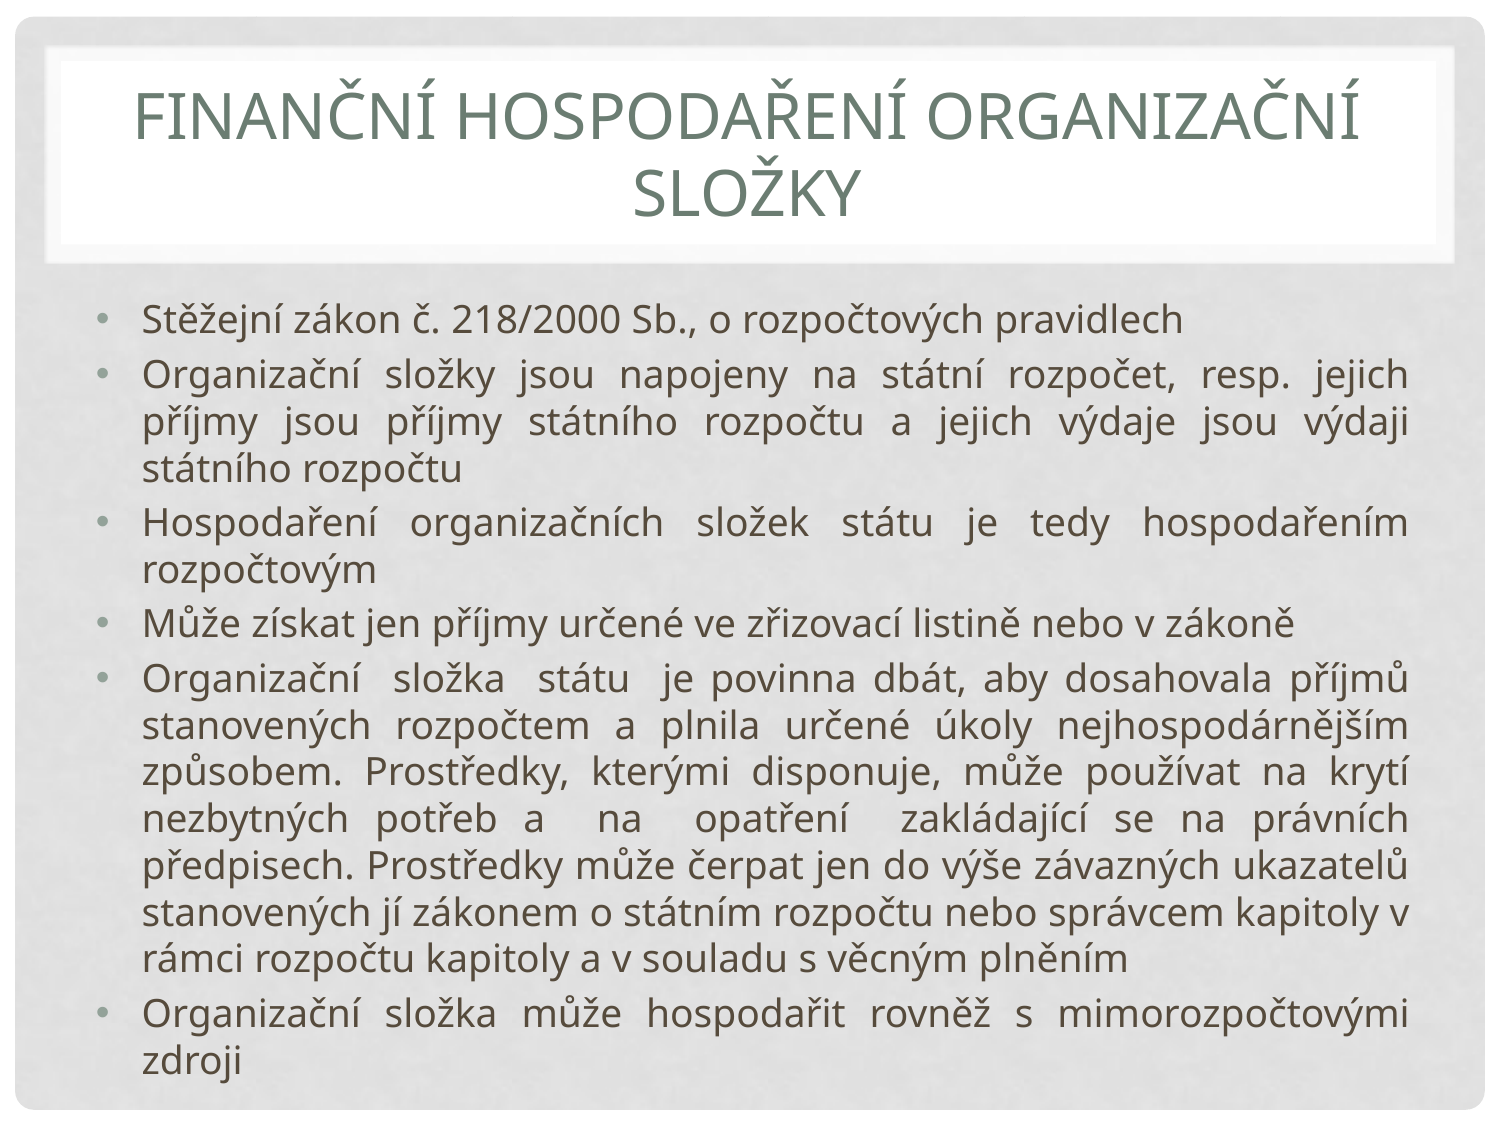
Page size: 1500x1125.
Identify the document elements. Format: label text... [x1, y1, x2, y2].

title Finanční hospodaření organizační složky [69, 66, 1425, 238]
list Stěžejní zákon č. 218/2000 Sb., o rozpočtových pravidlech Organizační složky jsou napojeny na státní rozpočet, resp. jejich příjmy jsou příjmy státního rozpočtu a jejich výdaje jsou výdaji státního rozpočtu Hospodaření organizačních složek státu je tedy hospodařením rozpočtovým Může získat jen příjmy určené ve zřizovací listině nebo v zákoně Organizační složka státu je povinna dbát, aby dosahovala příjmů stanovených rozpočtem a plnila určené úkoly nejhospodárnějším způsobem. Prostředky, kterými disponuje, může používat na krytí nezbytných potřeb a na opatření zakládající se na právních předpisech. Prostředky může čerpat jen do výše závazných ukazatelů stanovených jí zákonem o státním rozpočtu nebo správcem kapitoly v rámci rozpočtu kapitoly a v souladu s věcným plněním Organizační složka může hospodařit rovněž s mimorozpočtovými zdroji [74, 287, 1426, 1125]
